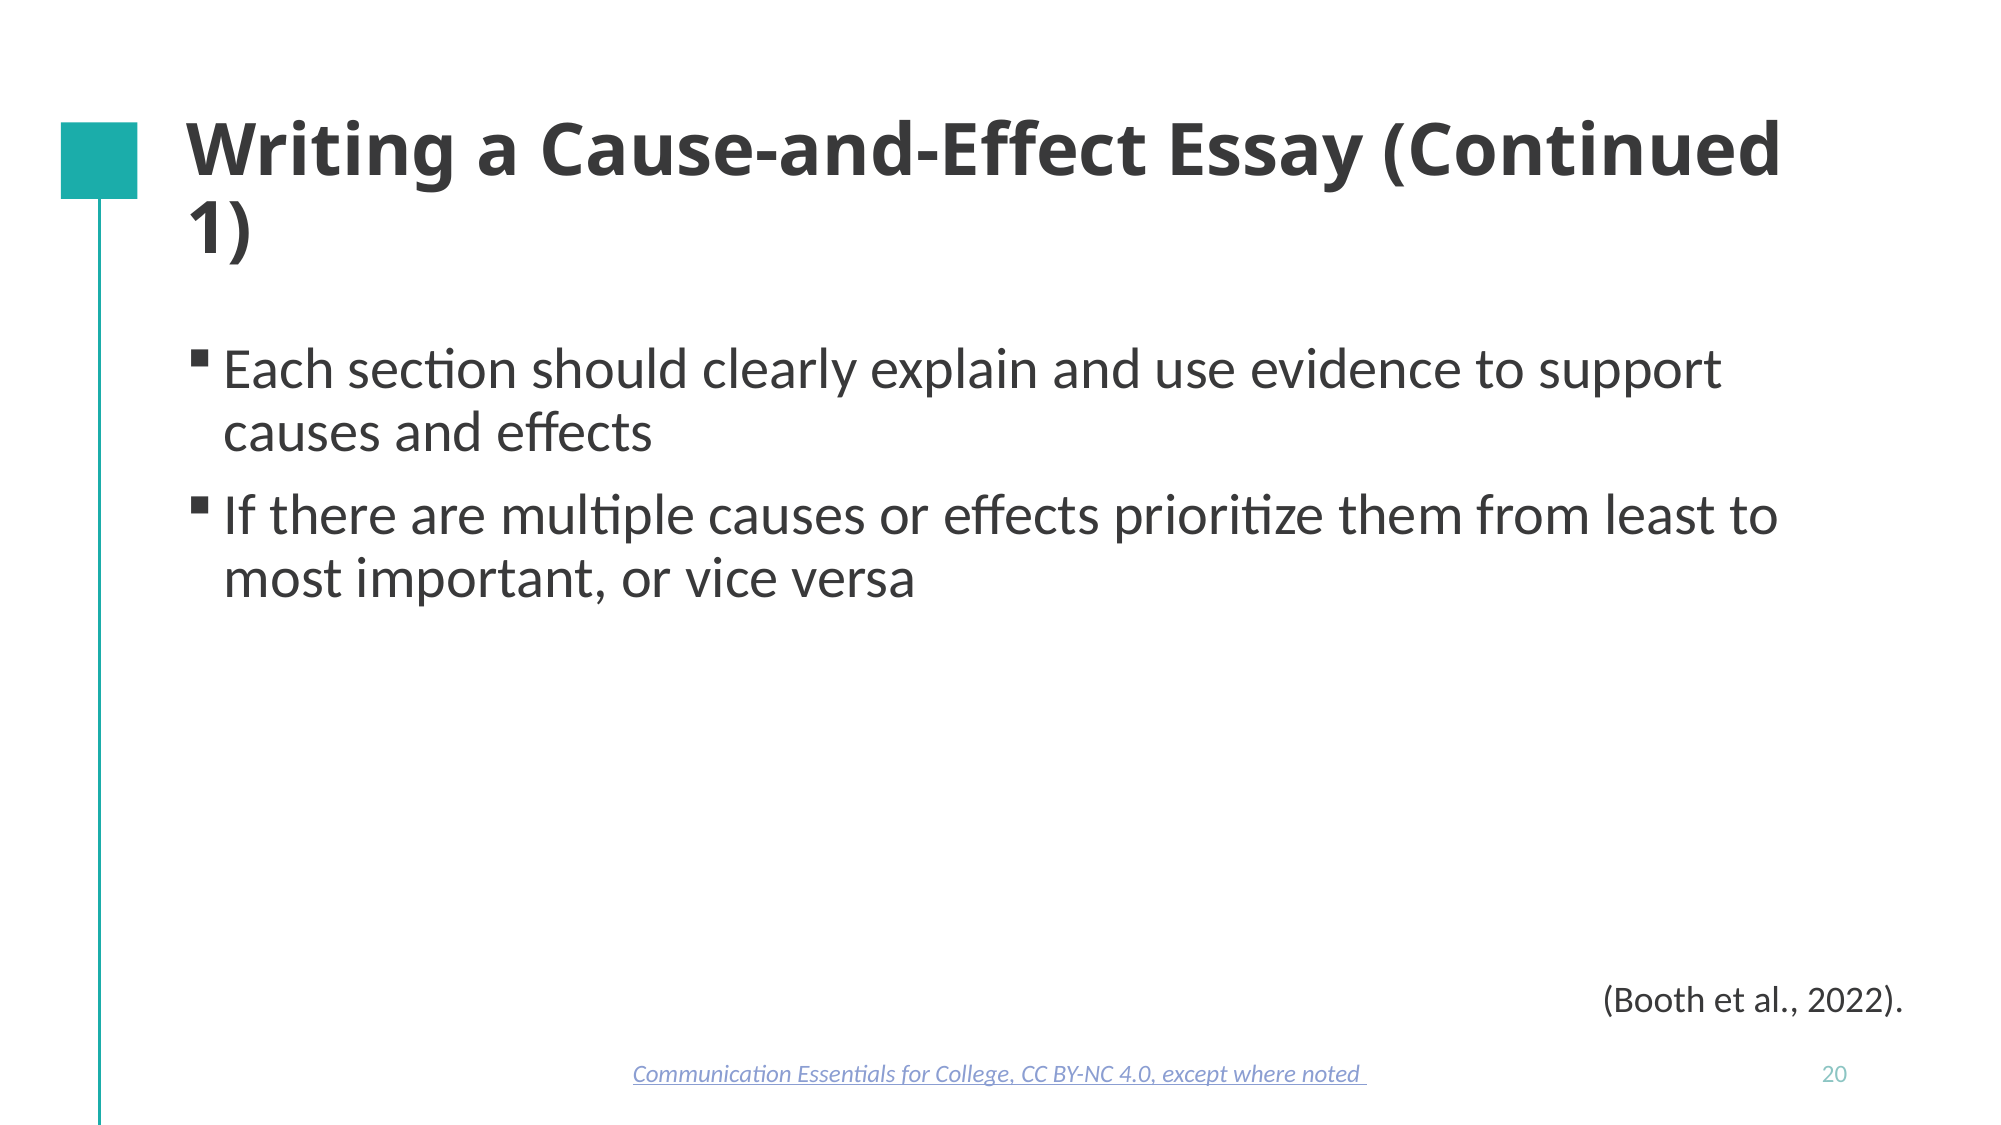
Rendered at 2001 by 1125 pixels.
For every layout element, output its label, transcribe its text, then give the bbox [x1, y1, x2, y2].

title Writing a Cause-and-Effect Essay (Continued 1) [171, 105, 1863, 278]
slide_number 20 [1412, 1042, 1863, 1103]
list Each section should clearly explain and use evidence to support causes and effects If there are multiple causes or effects prioritize them from least to most important, or vice versa [171, 330, 1863, 1014]
text_box (Booth et al., 2022). [1587, 967, 2000, 1028]
footer Communication Essentials for College, CC BY-NC 4.0, except where noted [590, 1042, 1410, 1102]
